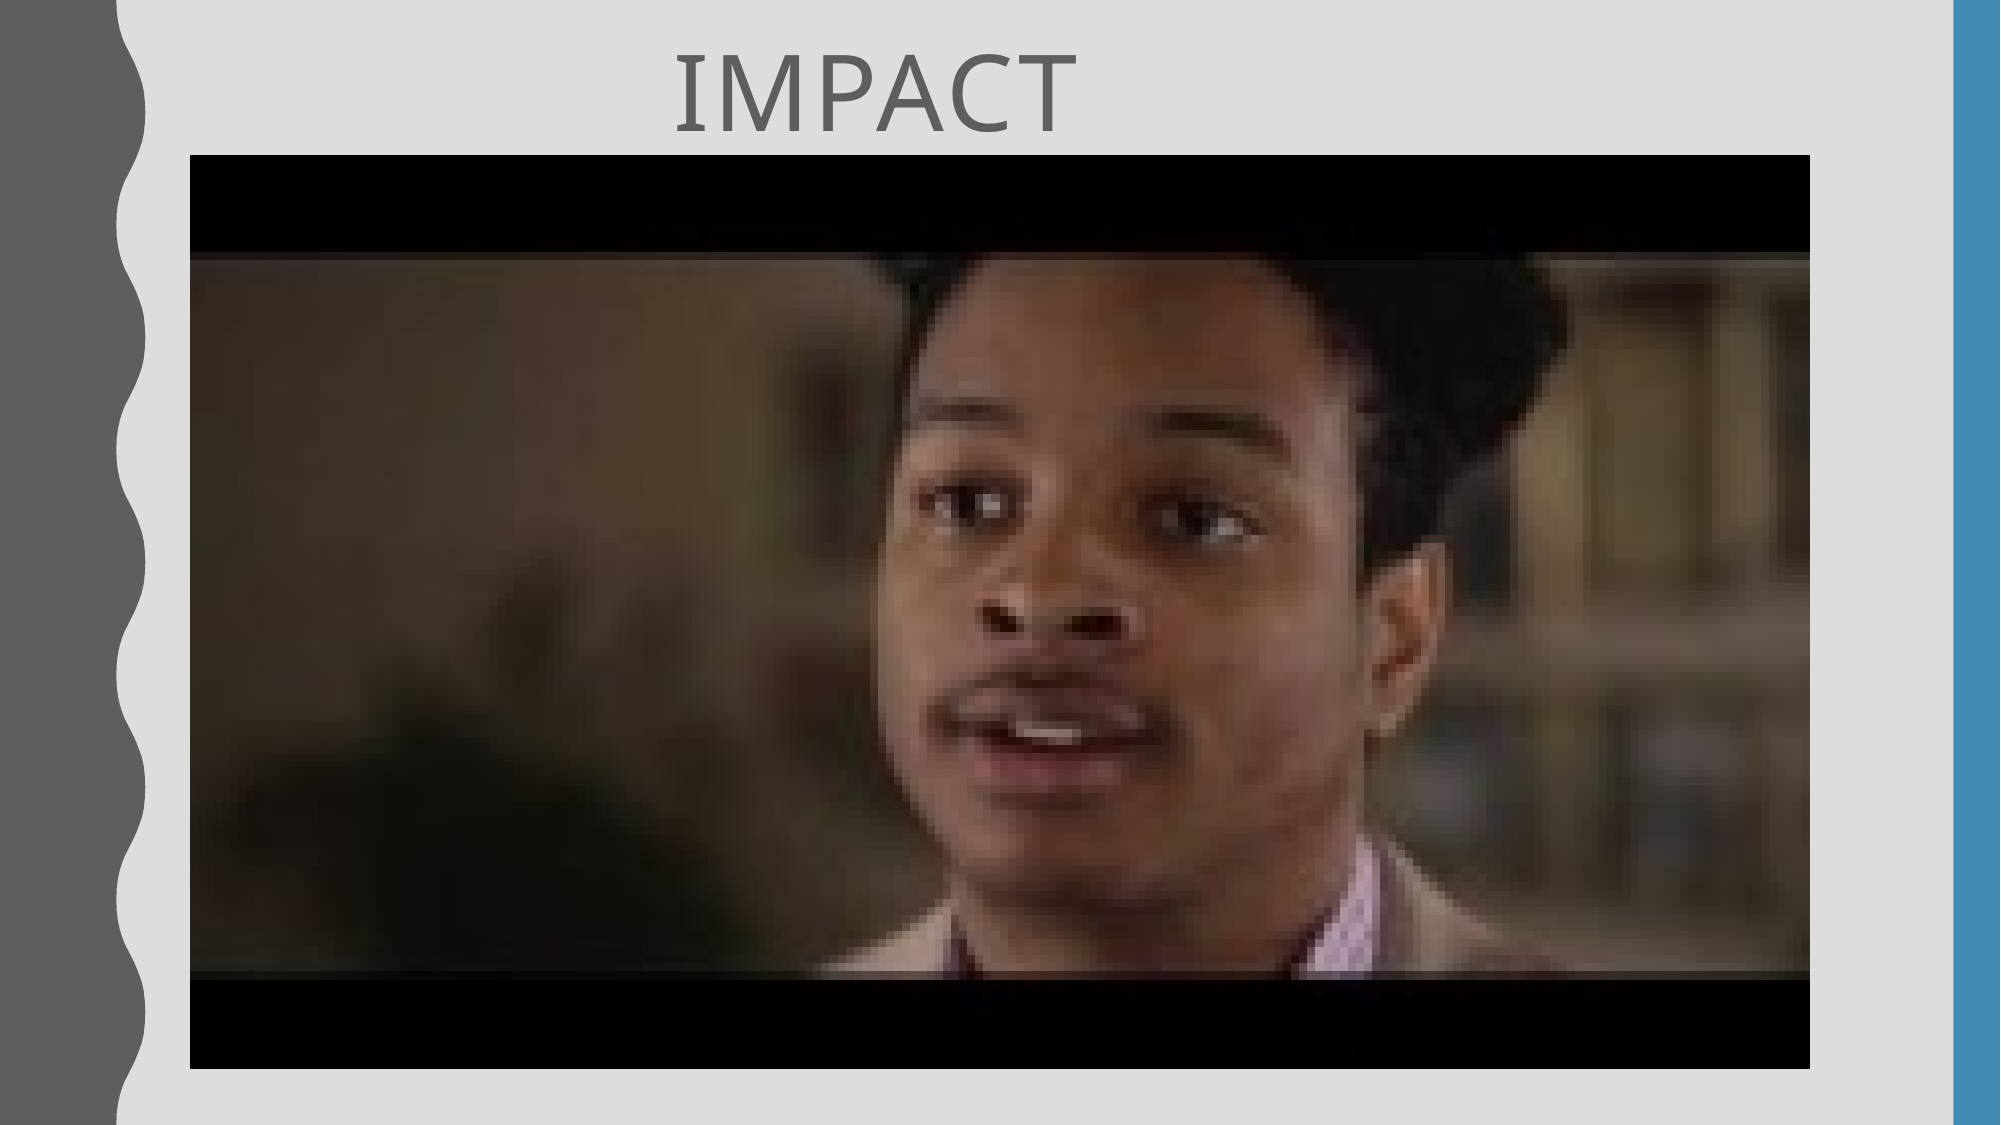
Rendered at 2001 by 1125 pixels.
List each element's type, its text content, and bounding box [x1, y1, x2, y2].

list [189, 154, 1810, 1070]
title Impact Video [658, 32, 1342, 154]
